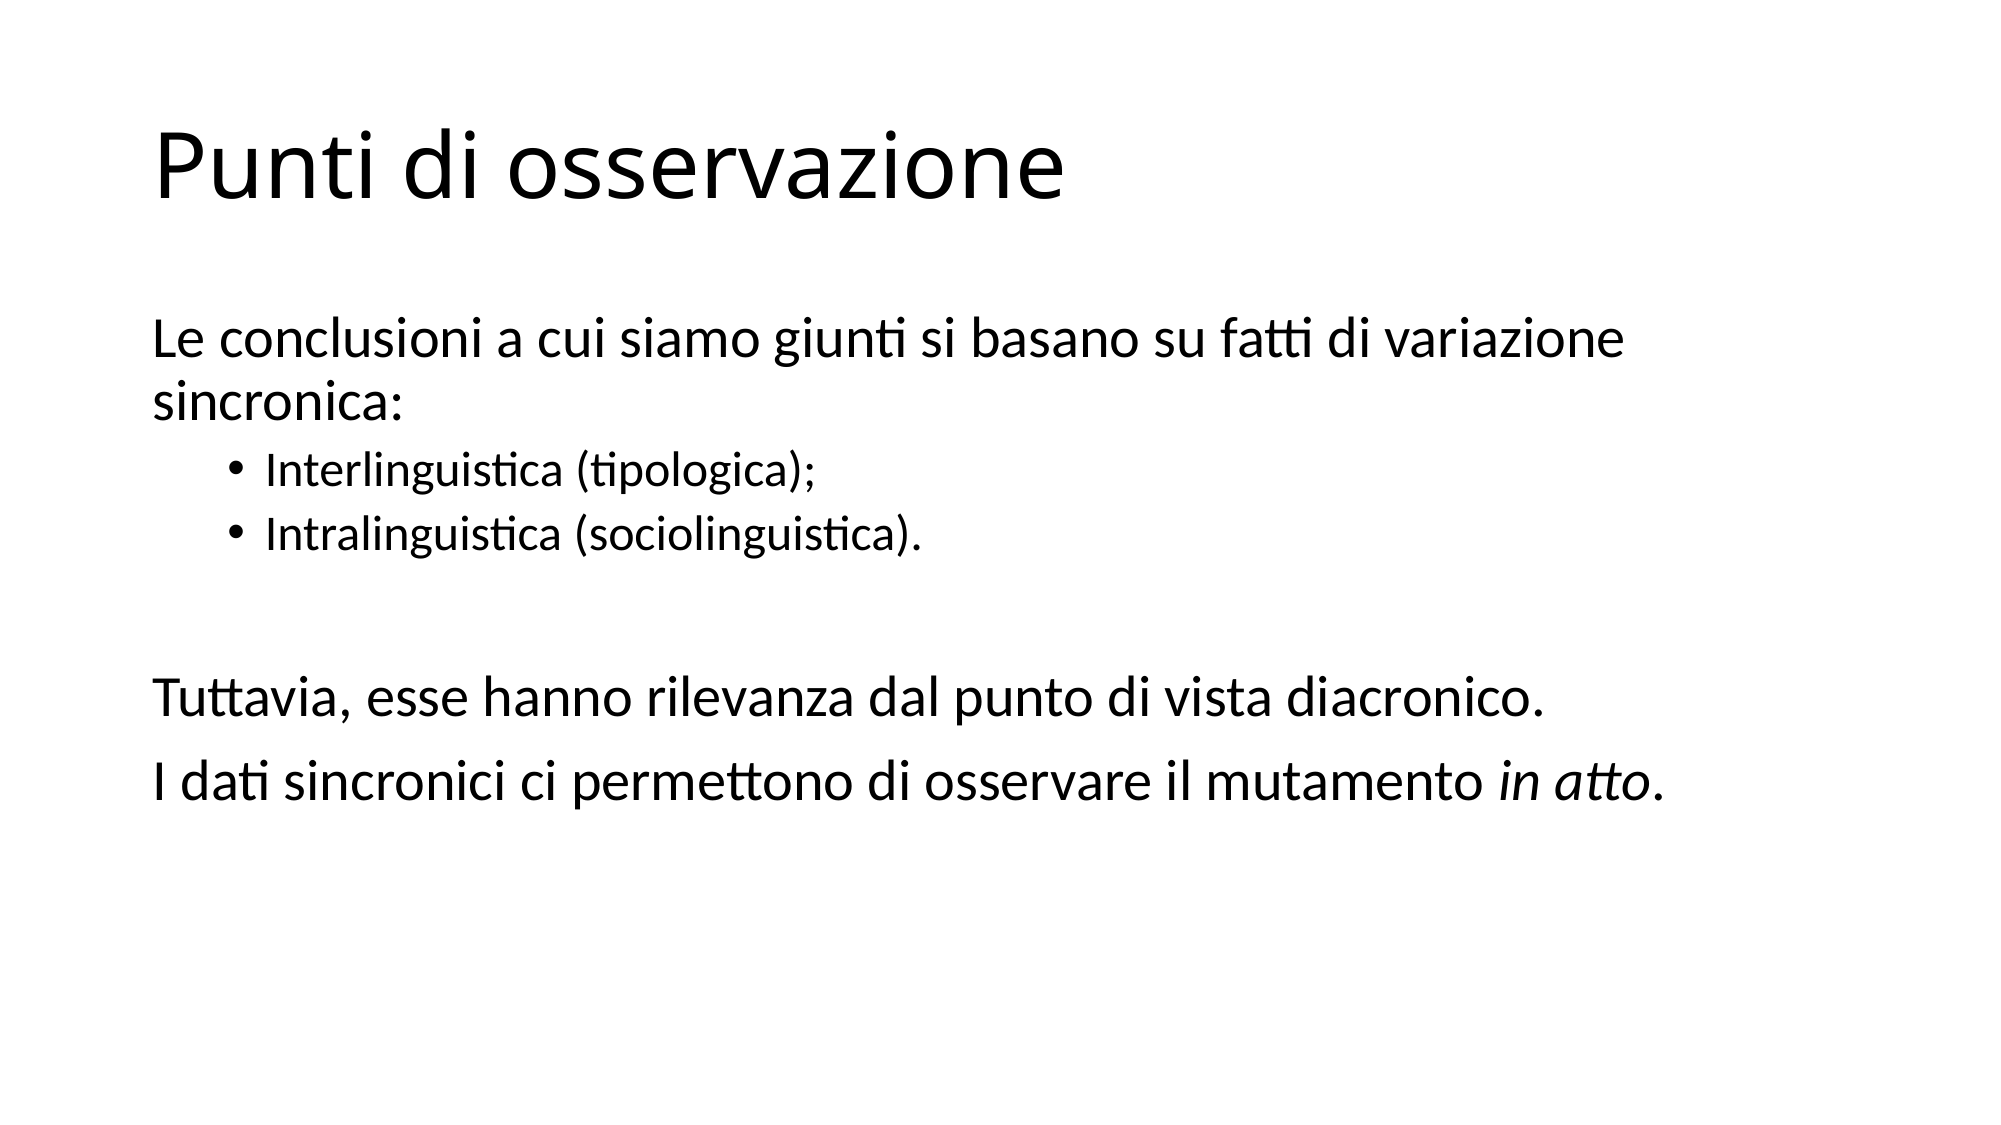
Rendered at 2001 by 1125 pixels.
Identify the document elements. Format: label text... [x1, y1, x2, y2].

list Le conclusioni a cui siamo giunti si basano su fatti di variazione sincronica: Interlinguistica (tipologica); Intralinguistica (sociolinguistica). Tuttavia, esse hanno rilevanza dal punto di vista diacronico. I dati sincronici ci permettono di osservare il mutamento in atto. [137, 299, 1863, 1014]
title Punti di osservazione [137, 59, 1863, 278]
